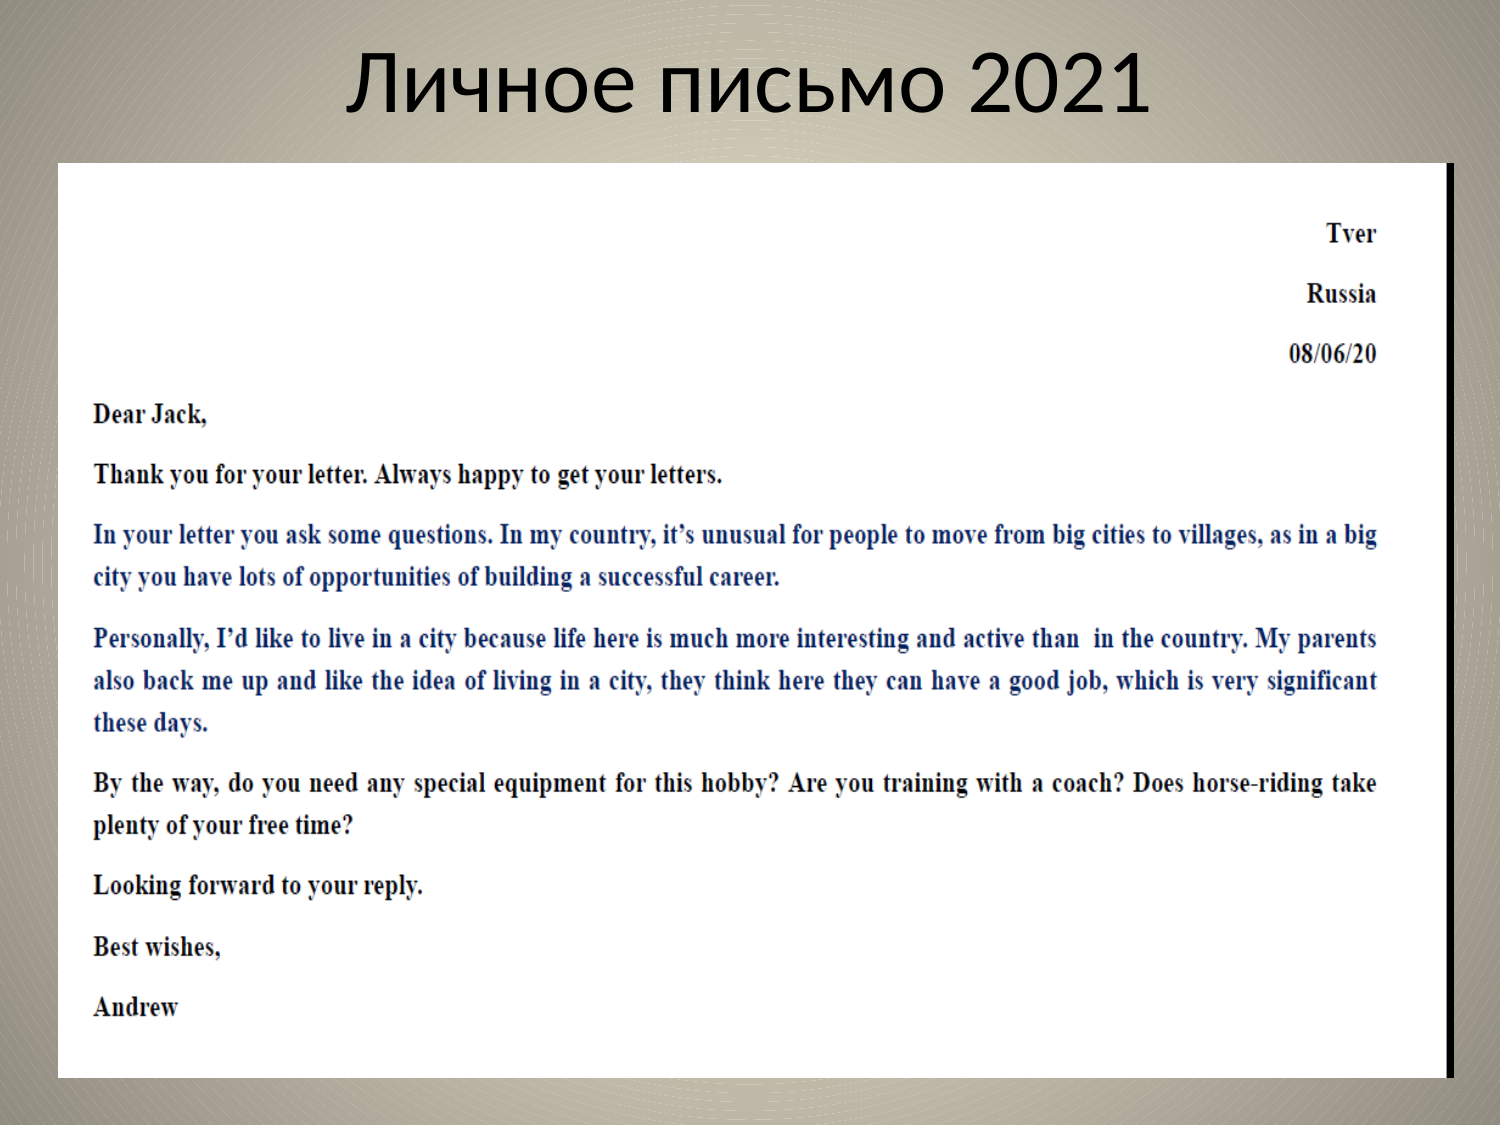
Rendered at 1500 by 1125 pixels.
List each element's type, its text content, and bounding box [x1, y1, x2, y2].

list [58, 163, 1454, 1079]
title Личное письмо 2021 [75, 0, 1425, 153]
